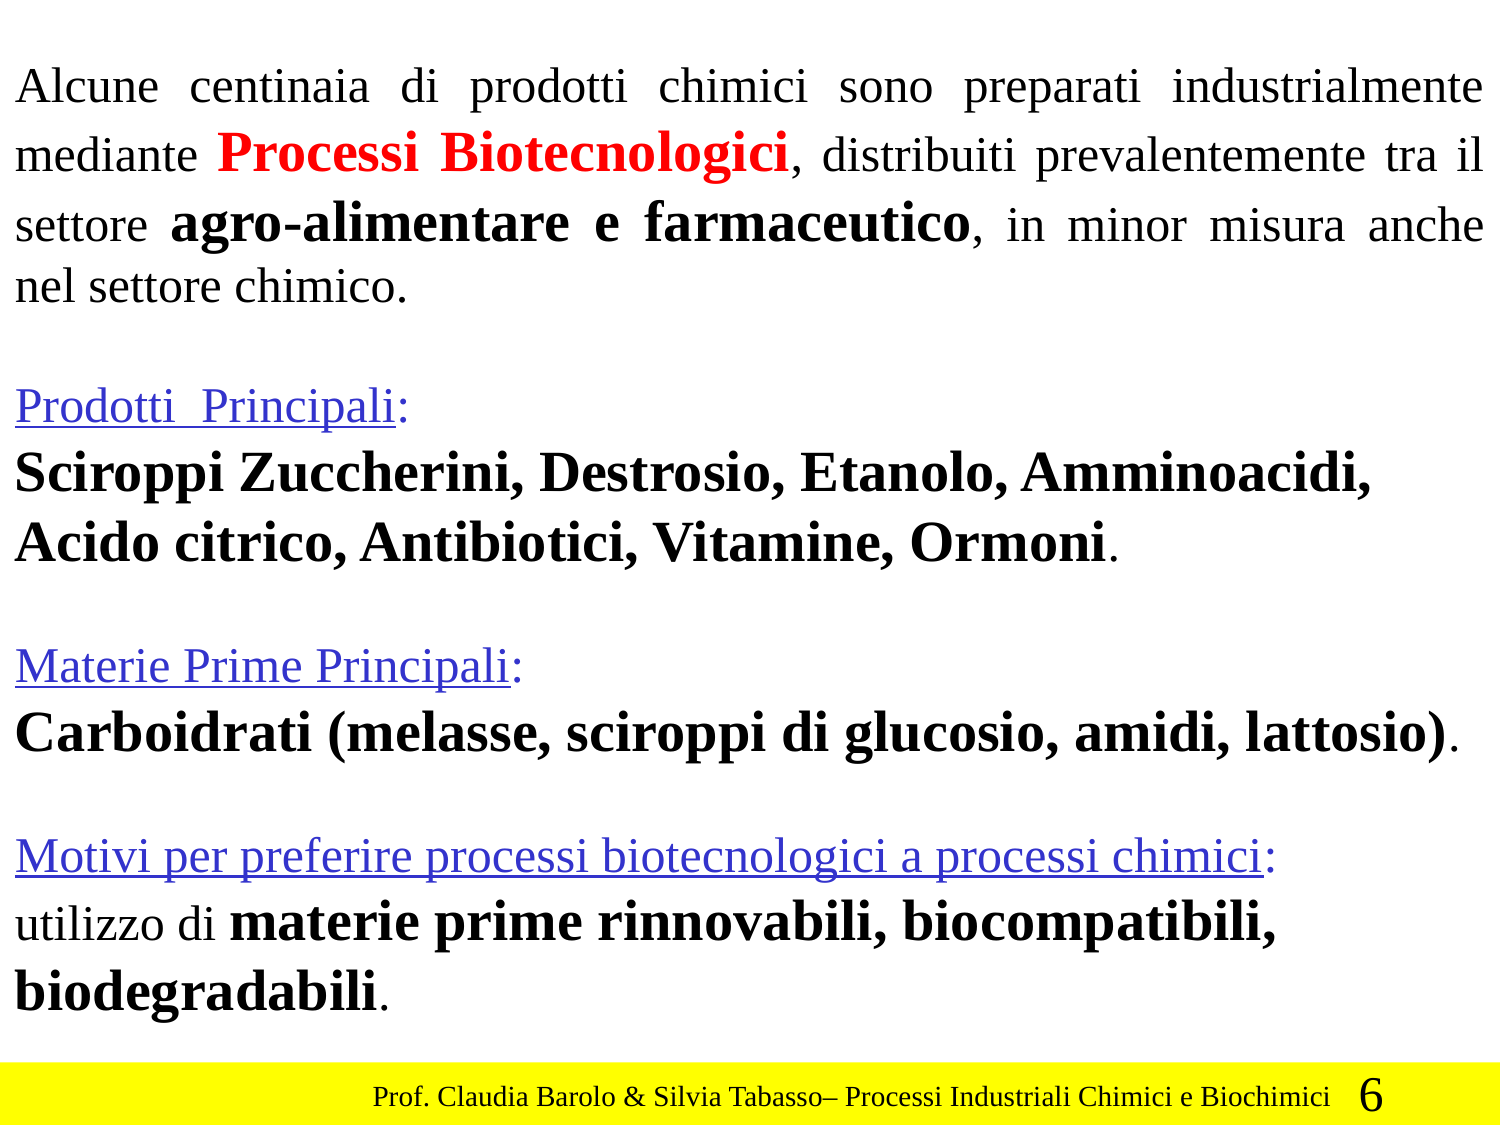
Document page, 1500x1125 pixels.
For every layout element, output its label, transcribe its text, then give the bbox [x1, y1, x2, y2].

text_box Alcune centinaia di prodotti chimici sono preparati industrialmente mediante Processi Biotecnologici, distribuiti prevalentemente tra il settore agro-alimentare e farmaceutico, in minor misura anche nel settore chimico. Prodotti Principali: Sciroppi Zuccherini, Destrosio, Etanolo, Amminoacidi, Acido citrico, Antibiotici, Vitamine, Ormoni. Materie Prime Principali: Carboidrati (melasse, sciroppi di glucosio, amidi, lattosio). Motivi per preferire processi biotecnologici a processi chimici: utilizzo di materie prime rinnovabili, biocompatibili, biodegradabili. [0, 45, 1500, 1030]
text_box 6 [1343, 1054, 1500, 1125]
